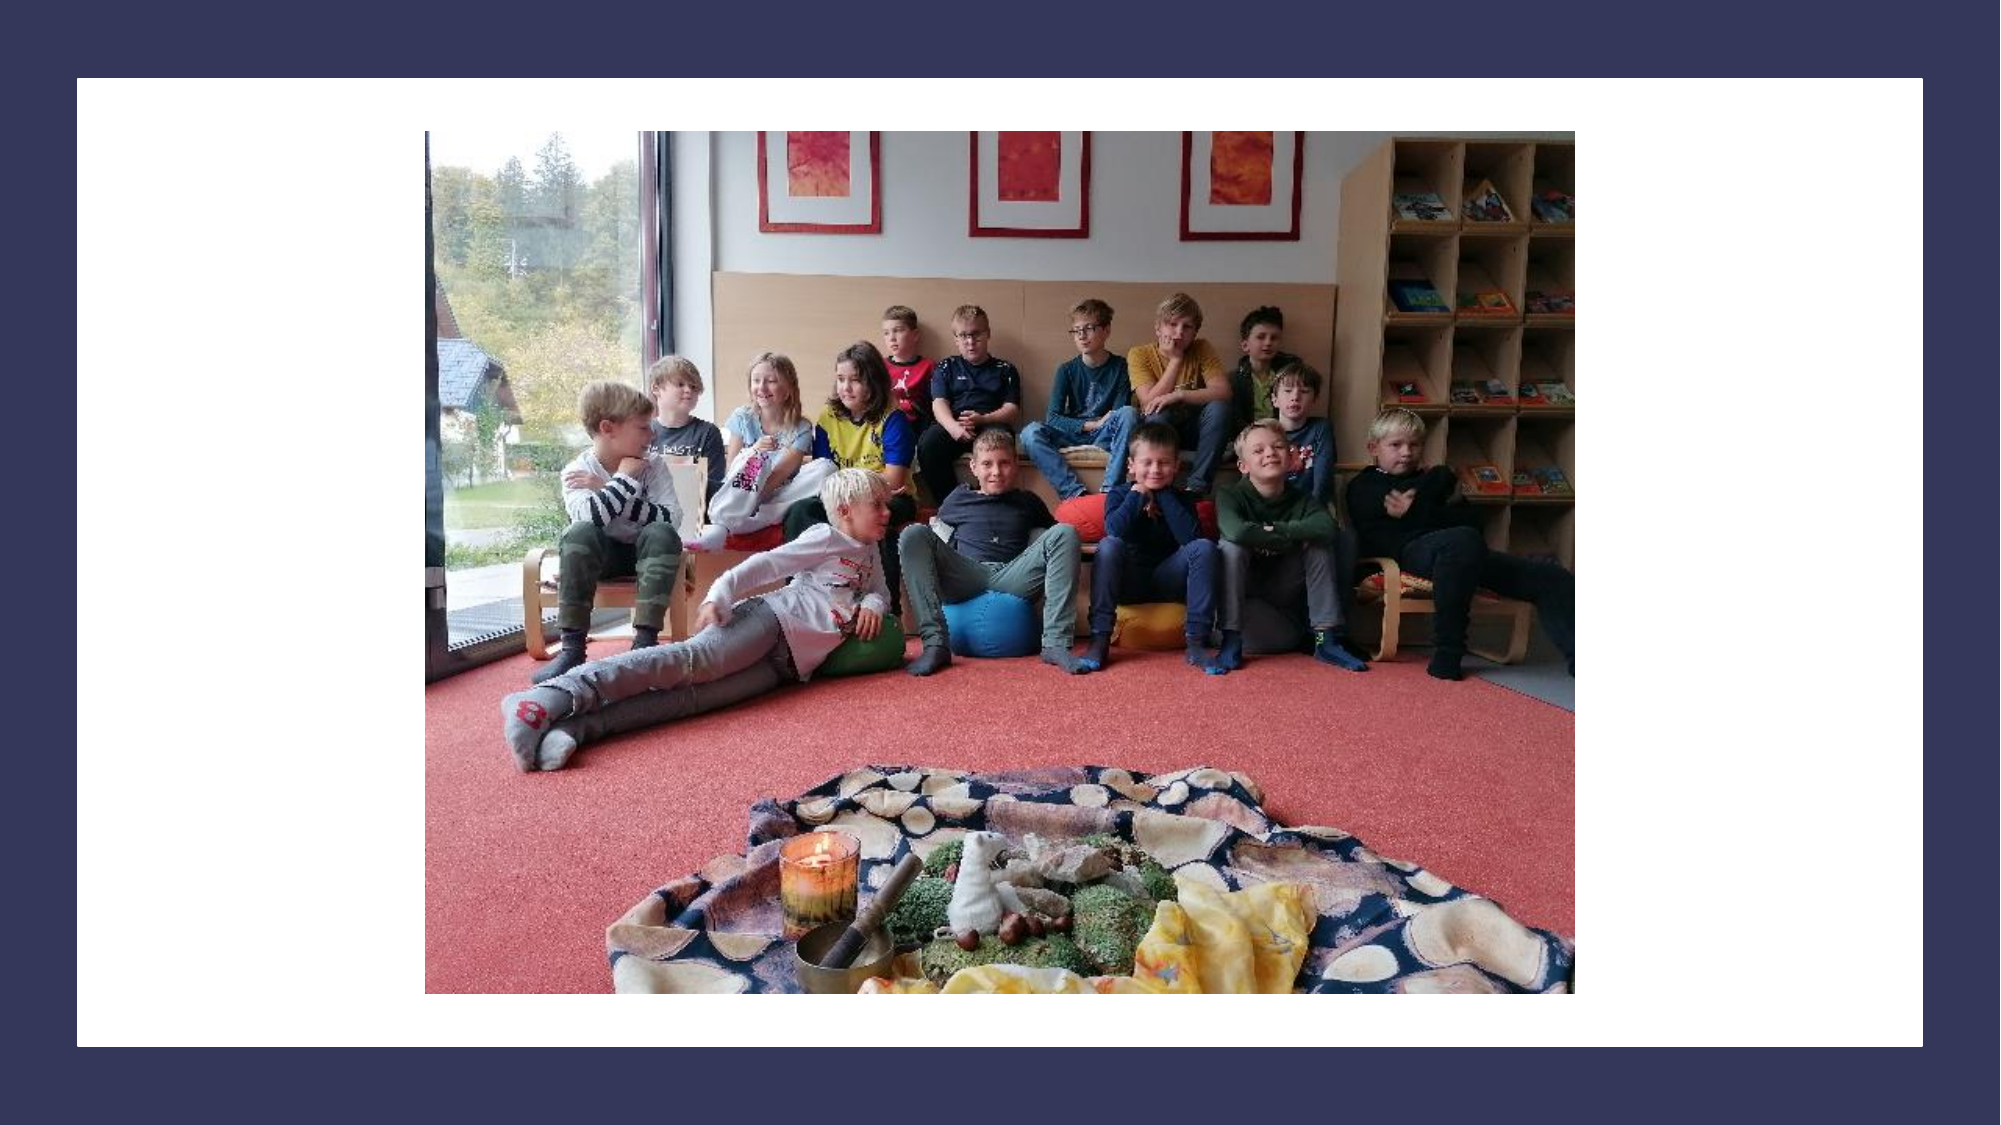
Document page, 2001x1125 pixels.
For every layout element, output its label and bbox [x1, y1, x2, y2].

picture [425, 131, 1575, 994]
text_box [77, 78, 1923, 1047]
text_box [0, 0, 2000, 1125]
